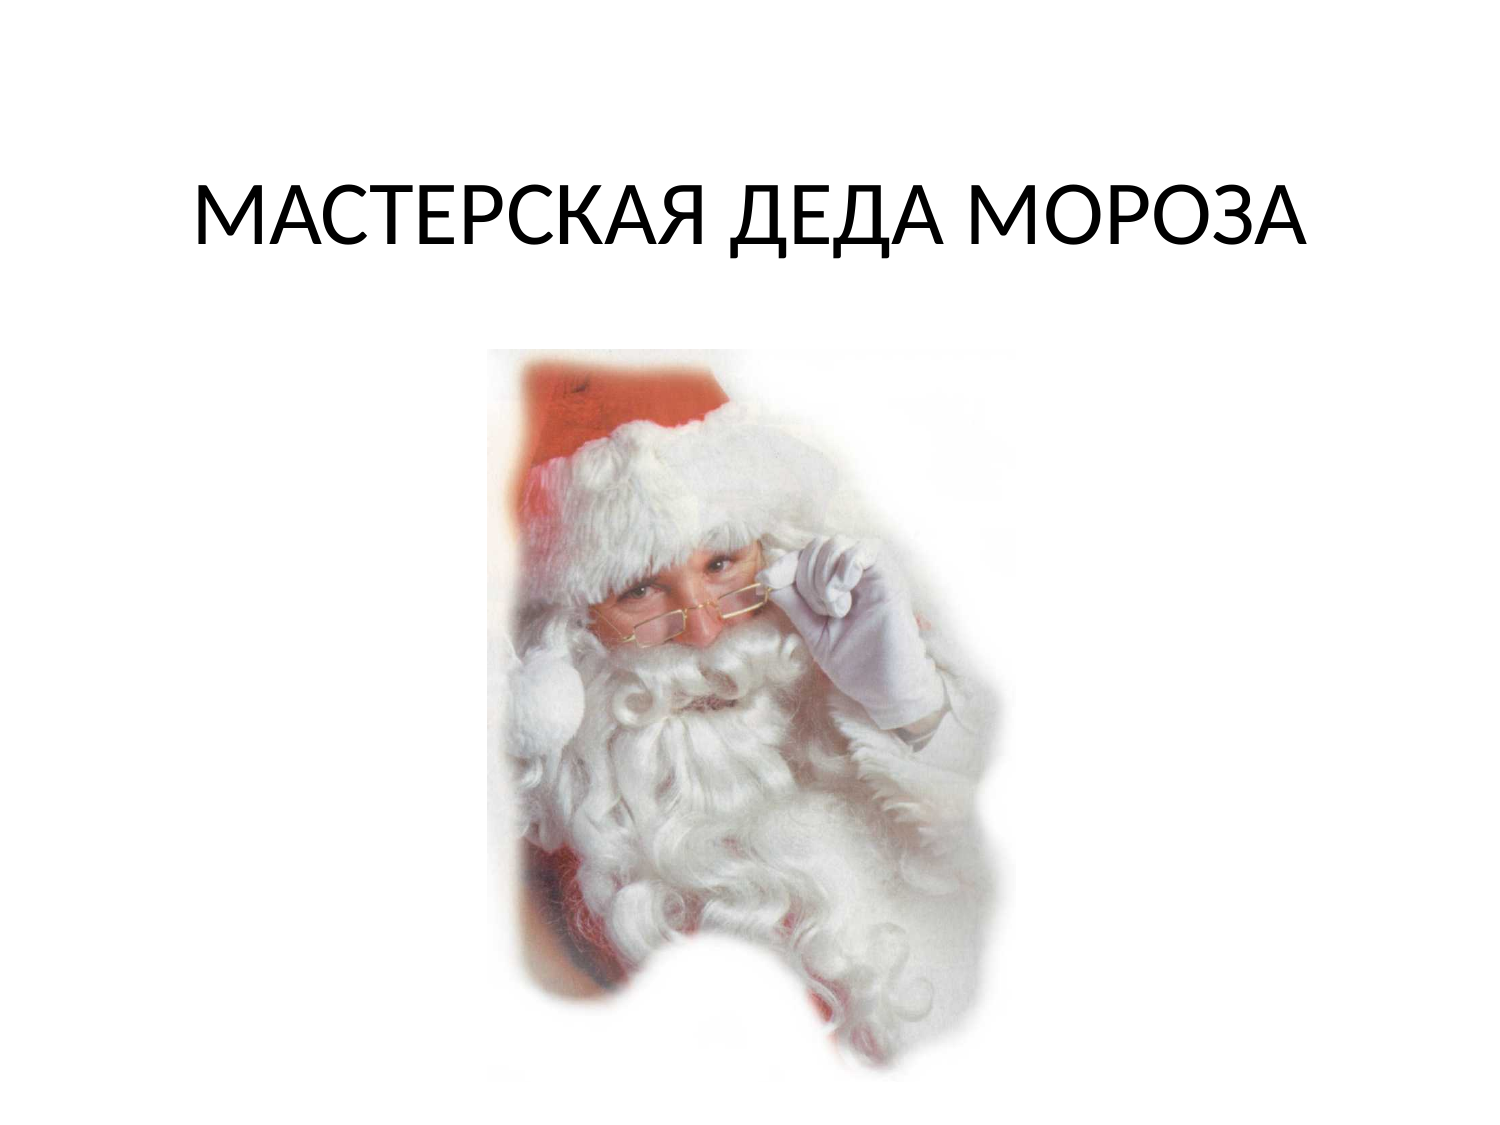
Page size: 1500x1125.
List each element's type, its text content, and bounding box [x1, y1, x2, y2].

picture [487, 349, 1017, 1082]
title МАСТЕРСКАЯ ДЕДА МОРОЗА [112, 87, 1388, 329]
